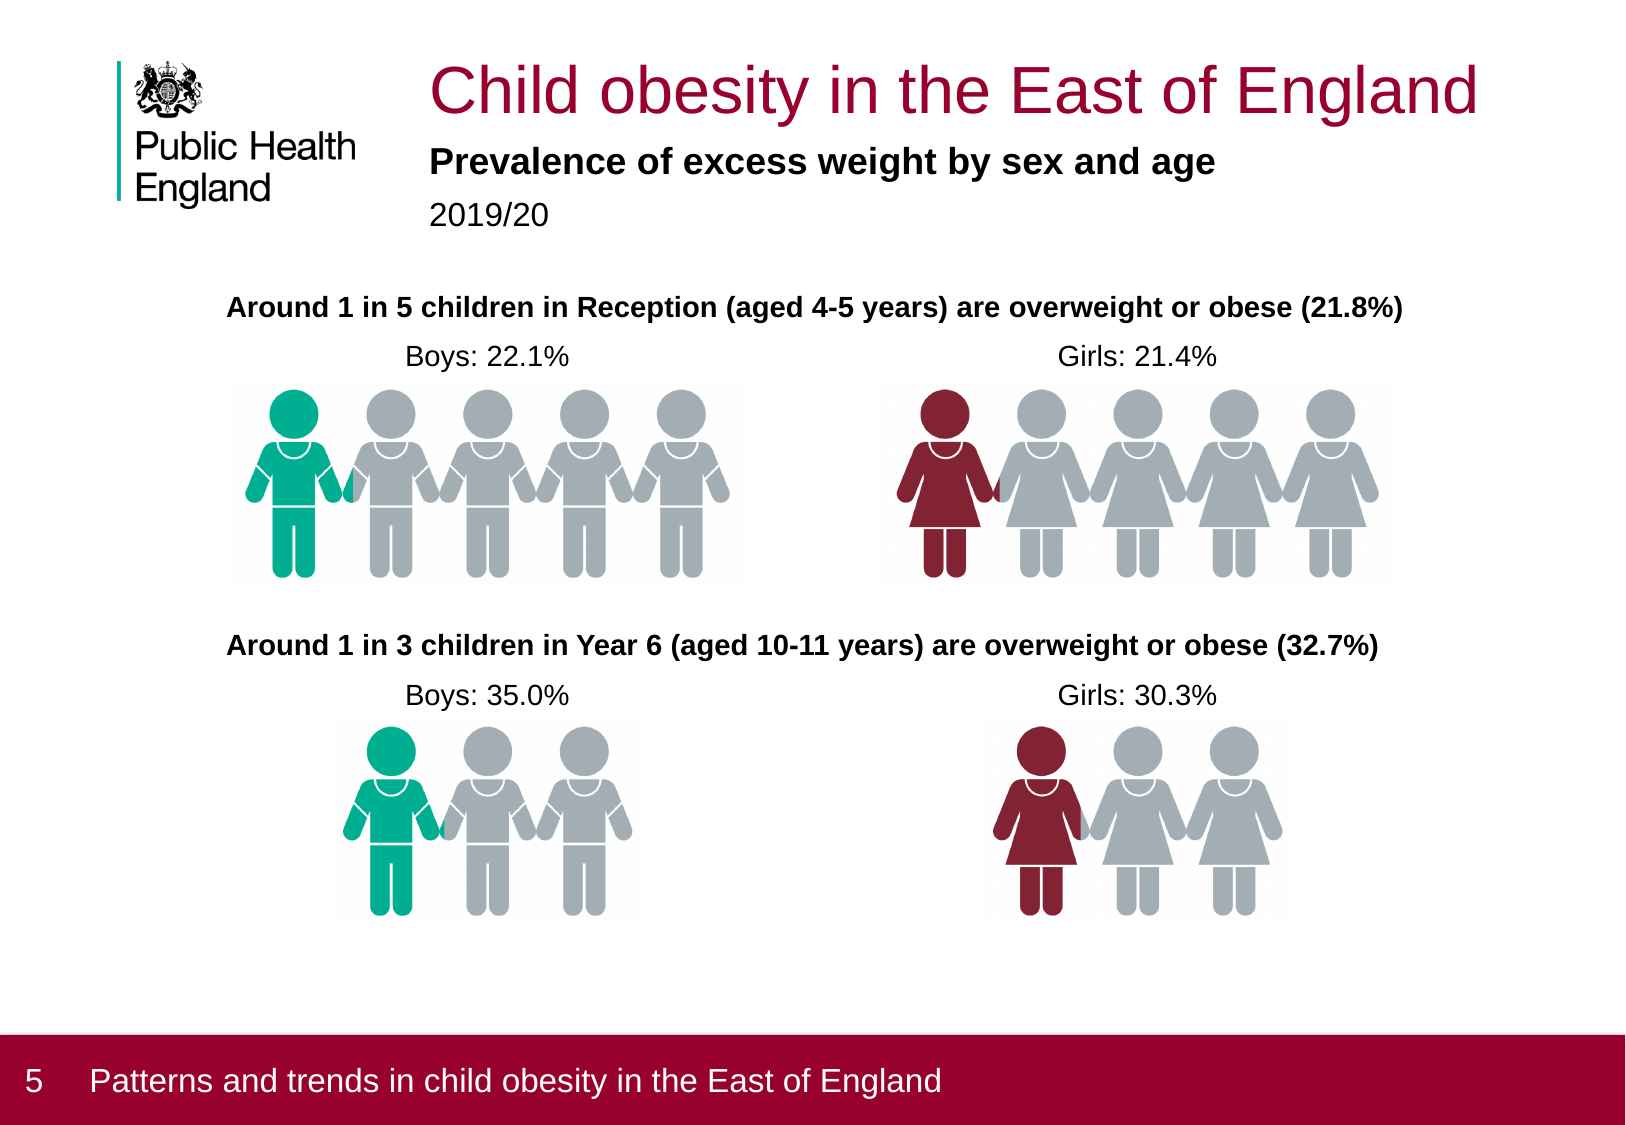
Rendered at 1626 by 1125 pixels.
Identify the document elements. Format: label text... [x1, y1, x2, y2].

picture [980, 719, 1294, 923]
text_box Boys: 22.1% [365, 329, 610, 380]
text_box 5 Patterns and trends in child obesity in the East of England [10, 1052, 1448, 1107]
picture [330, 719, 645, 923]
picture [226, 382, 749, 586]
text_box Girls: 30.3% [1015, 669, 1260, 718]
text_box Boys: 35.0% [365, 669, 610, 718]
text_box Around 1 in 3 children in Year 6 (aged 10-11 years) are overweight or obese (32.7%) [211, 618, 1593, 669]
picture [876, 382, 1399, 586]
text_box Around 1 in 5 children in Reception (aged 4-5 years) are overweight or obese (21.8%) [211, 281, 1593, 331]
text_box 2019/20 [414, 185, 1625, 241]
text_box Girls: 21.4% [1015, 329, 1260, 380]
picture [117, 61, 355, 209]
text_box Child obesity in the East of England [414, 39, 1625, 134]
text_box Prevalence of excess weight by sex and age [414, 129, 1552, 185]
